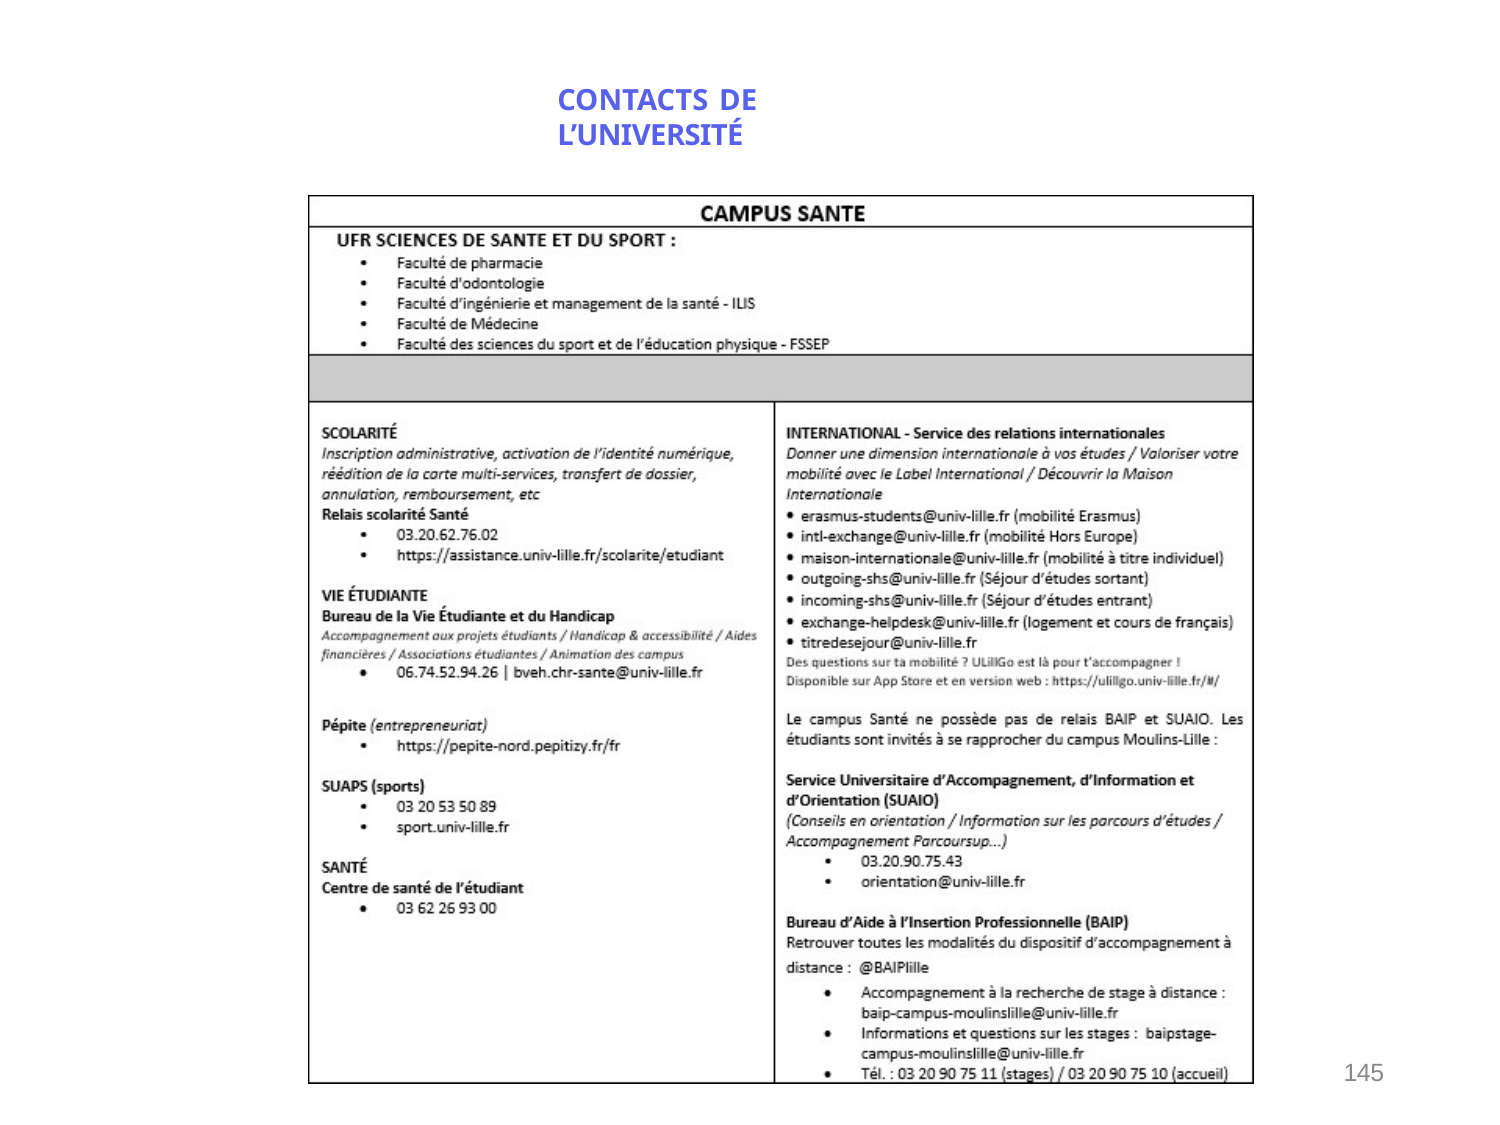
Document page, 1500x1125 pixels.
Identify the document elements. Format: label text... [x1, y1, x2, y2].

slide_number 145 [1337, 1060, 1391, 1125]
picture [308, 194, 1254, 1085]
text_box Contacts de l’université [555, 79, 948, 152]
